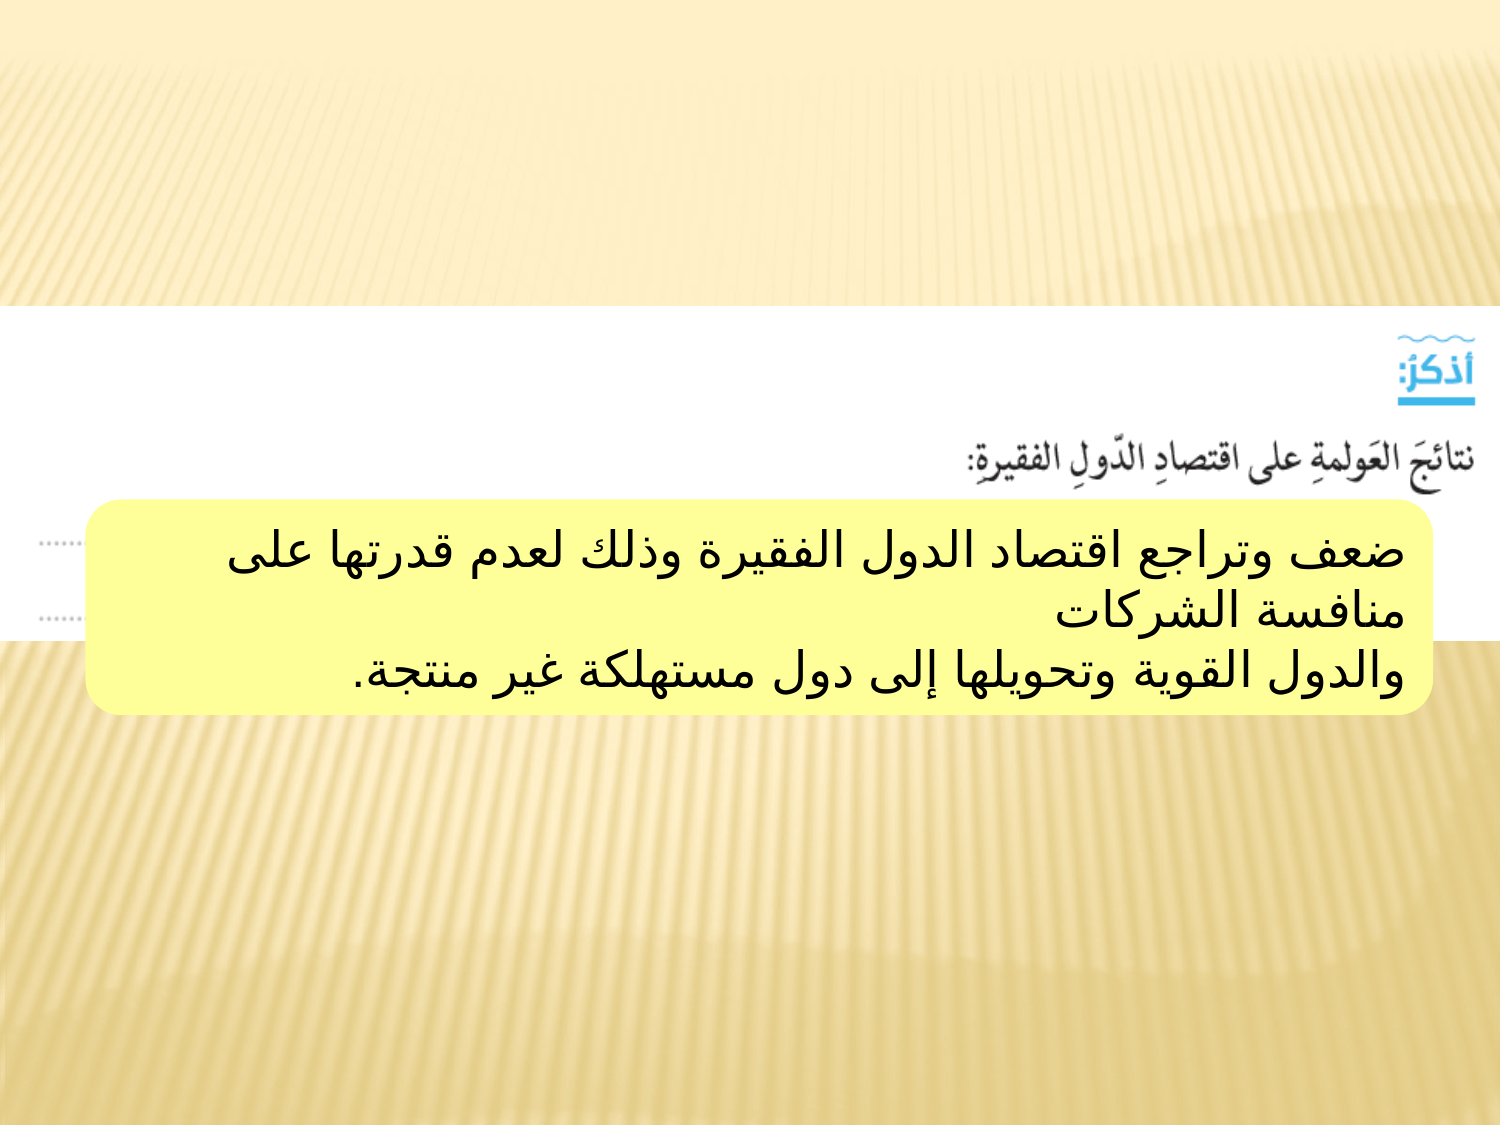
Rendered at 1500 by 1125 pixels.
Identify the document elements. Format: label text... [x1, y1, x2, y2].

text_box ضعف وتراجع اقتصاد الدول الفقيرة وذلك لعدم قدرتها على منافسة الشركات والدول القوية وتحويلها إلى دول مستهلكة غير منتجة. [85, 657, 1434, 716]
picture [0, 306, 1500, 641]
